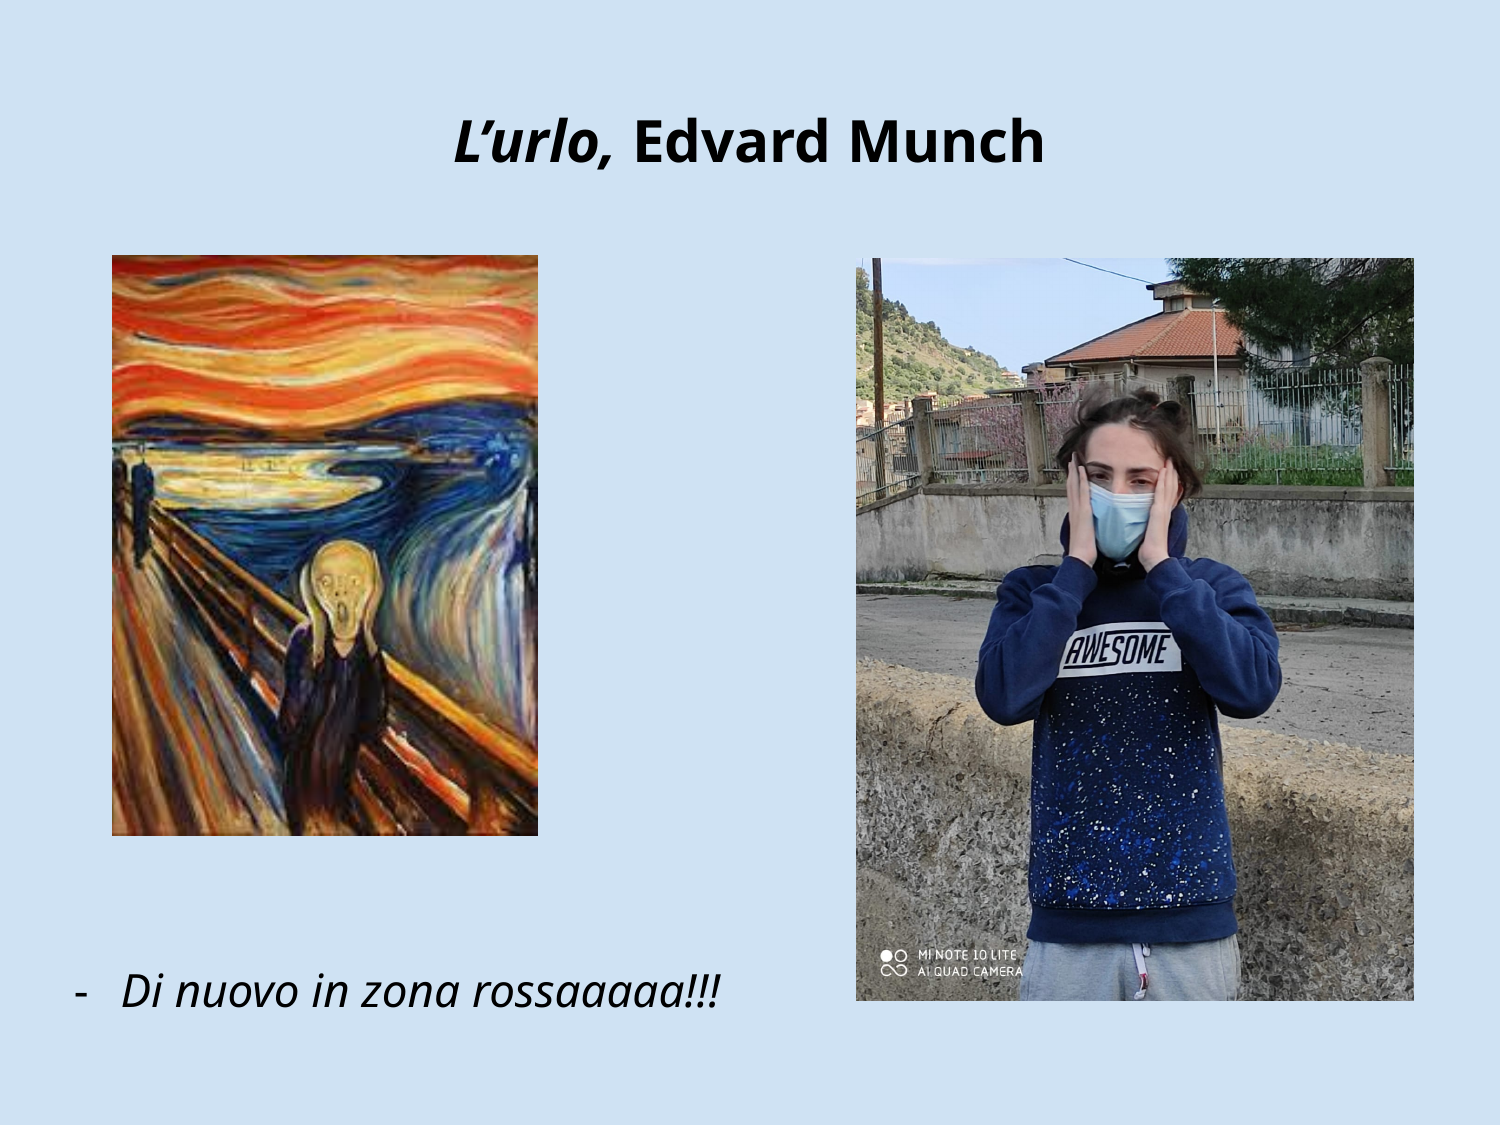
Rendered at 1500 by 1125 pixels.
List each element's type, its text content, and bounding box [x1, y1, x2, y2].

picture [111, 255, 538, 836]
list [856, 257, 1414, 1001]
title L’urlo, Edvard Munch [75, 45, 1425, 233]
text_box Di nuovo in zona rossaaaaa!!! [58, 954, 835, 1025]
